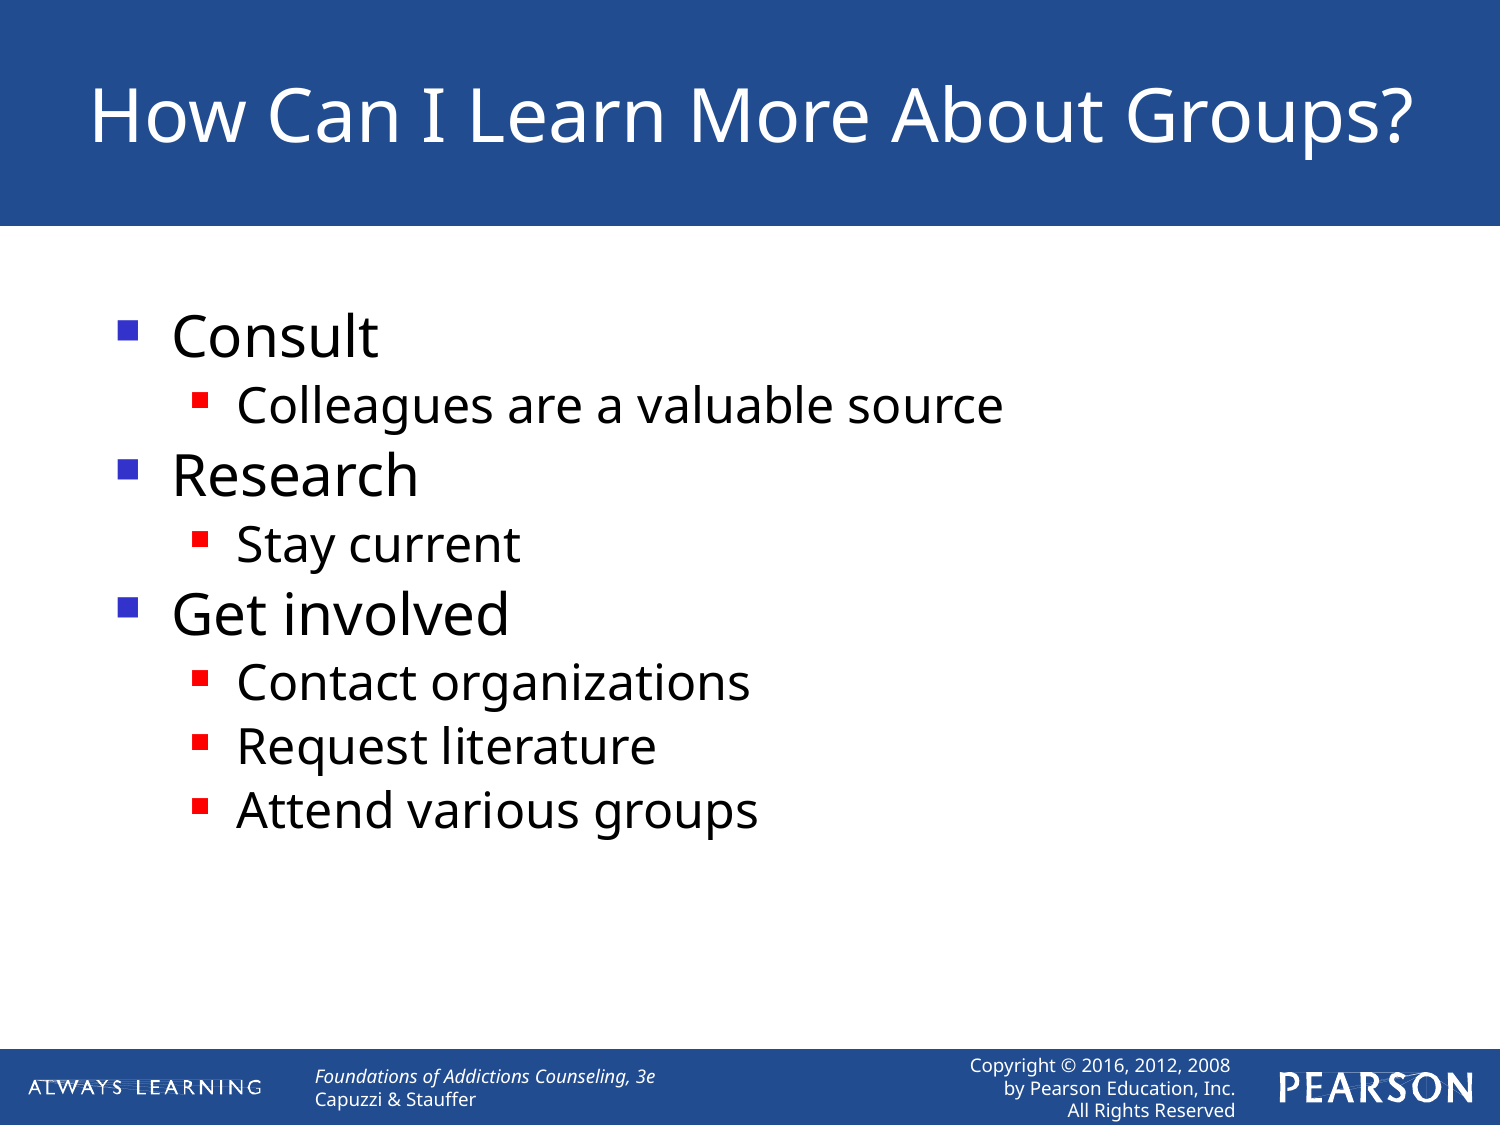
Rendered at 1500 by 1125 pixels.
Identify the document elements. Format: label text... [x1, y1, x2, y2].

picture [1249, 1049, 1500, 1125]
title How Can I Learn More About Groups? [0, 0, 1500, 226]
picture [0, 1049, 290, 1125]
text_box [290, 1049, 299, 1125]
text_box Consult Colleagues are a valuable source Research Stay current Get involved Contact organizations Request literature Attend various groups [99, 299, 1375, 975]
text_box Foundations of Addictions Counseling, 3e Capuzzi & Stauffer [299, 1049, 737, 1125]
text_box Copyright © 2016, 2012, 2008 by Pearson Education, Inc. All Rights Reserved [737, 1049, 1248, 1125]
